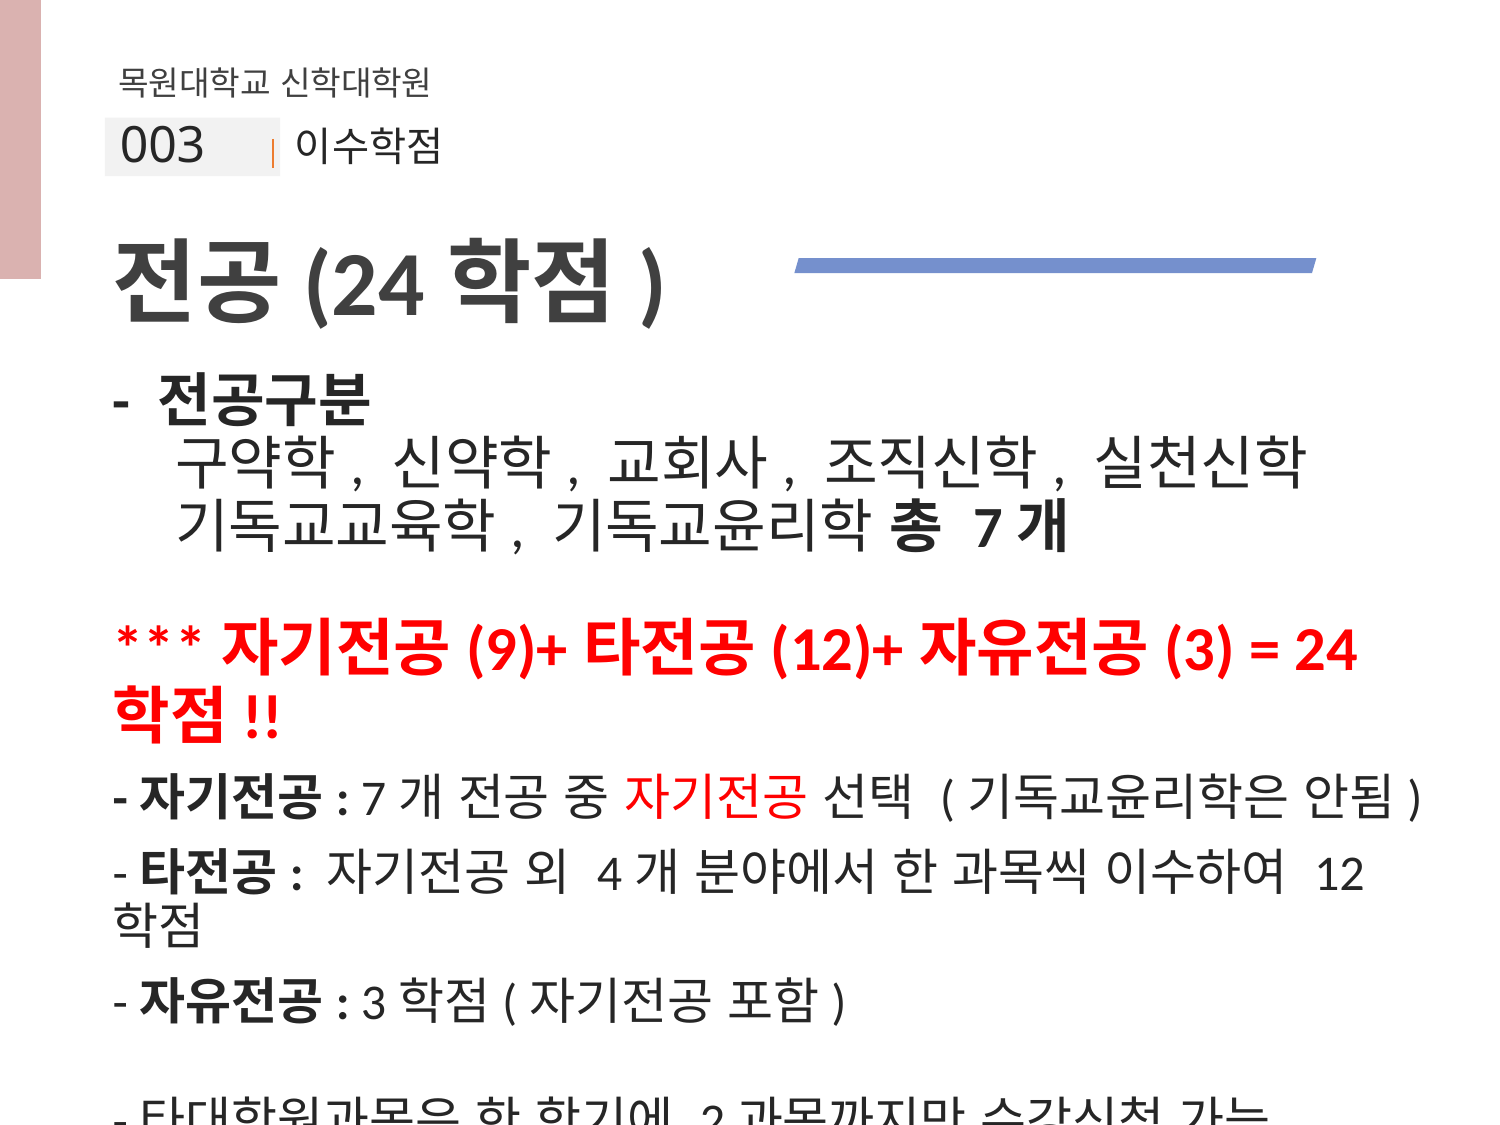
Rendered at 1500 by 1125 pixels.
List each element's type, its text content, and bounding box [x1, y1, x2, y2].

list 003 [104, 117, 281, 177]
text_box 이수학점 [280, 119, 1020, 179]
list 목원대학교 신학대학원 [103, 58, 852, 111]
text_box 전공(24학점) - 전공구분 구약학, 신약학, 교회사, 조직신학, 실천신학 기독교교육학, 기독교윤리학 총 7개 ***자기전공(9)+타전공(12)+자유전공(3) = 24학점!! -자기전공: 7개 전공 중 자기전공 선택 (기독교윤리학은 안됨) -타전공: 자기전공 외 4개 분야에서 한 과목씩 이수하여 12학점 -자유전공: 3학점(자기전공 포함) -타대학원과목은 한 학기에 2과목까지만 수강신청 가능 [97, 229, 1456, 1055]
